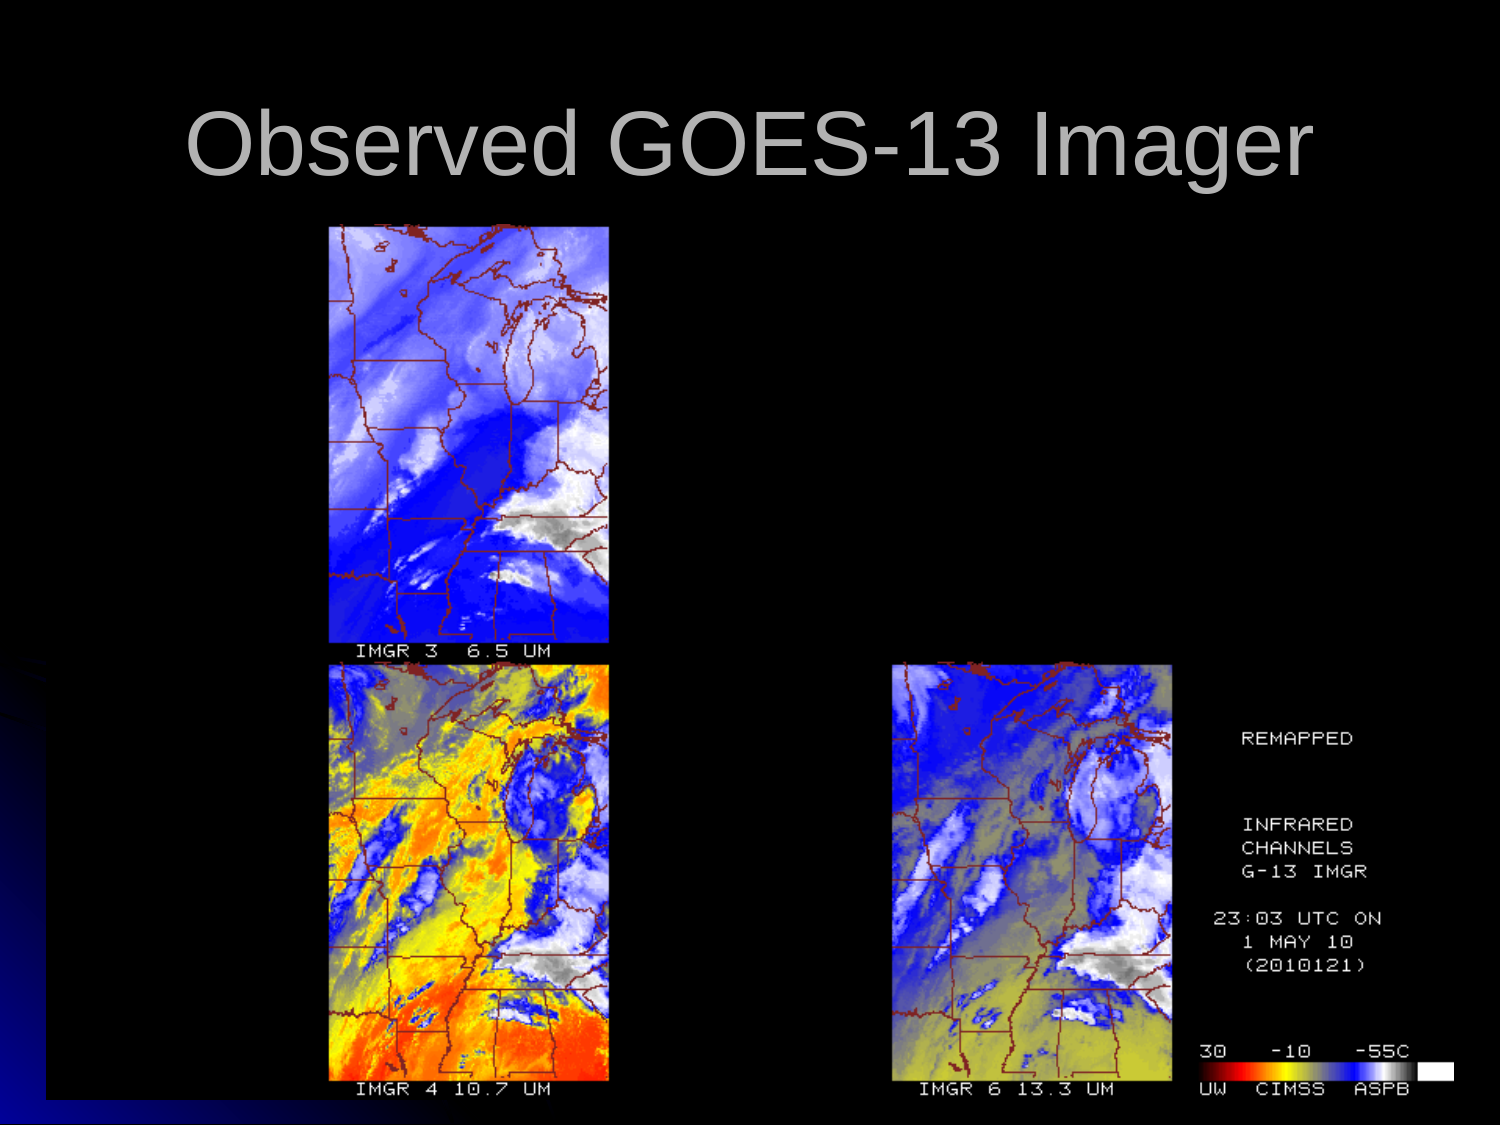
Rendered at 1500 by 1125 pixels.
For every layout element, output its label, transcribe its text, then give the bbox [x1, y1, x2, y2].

title Observed GOES-13 Imager [74, 45, 1426, 223]
picture [46, 224, 1454, 1101]
